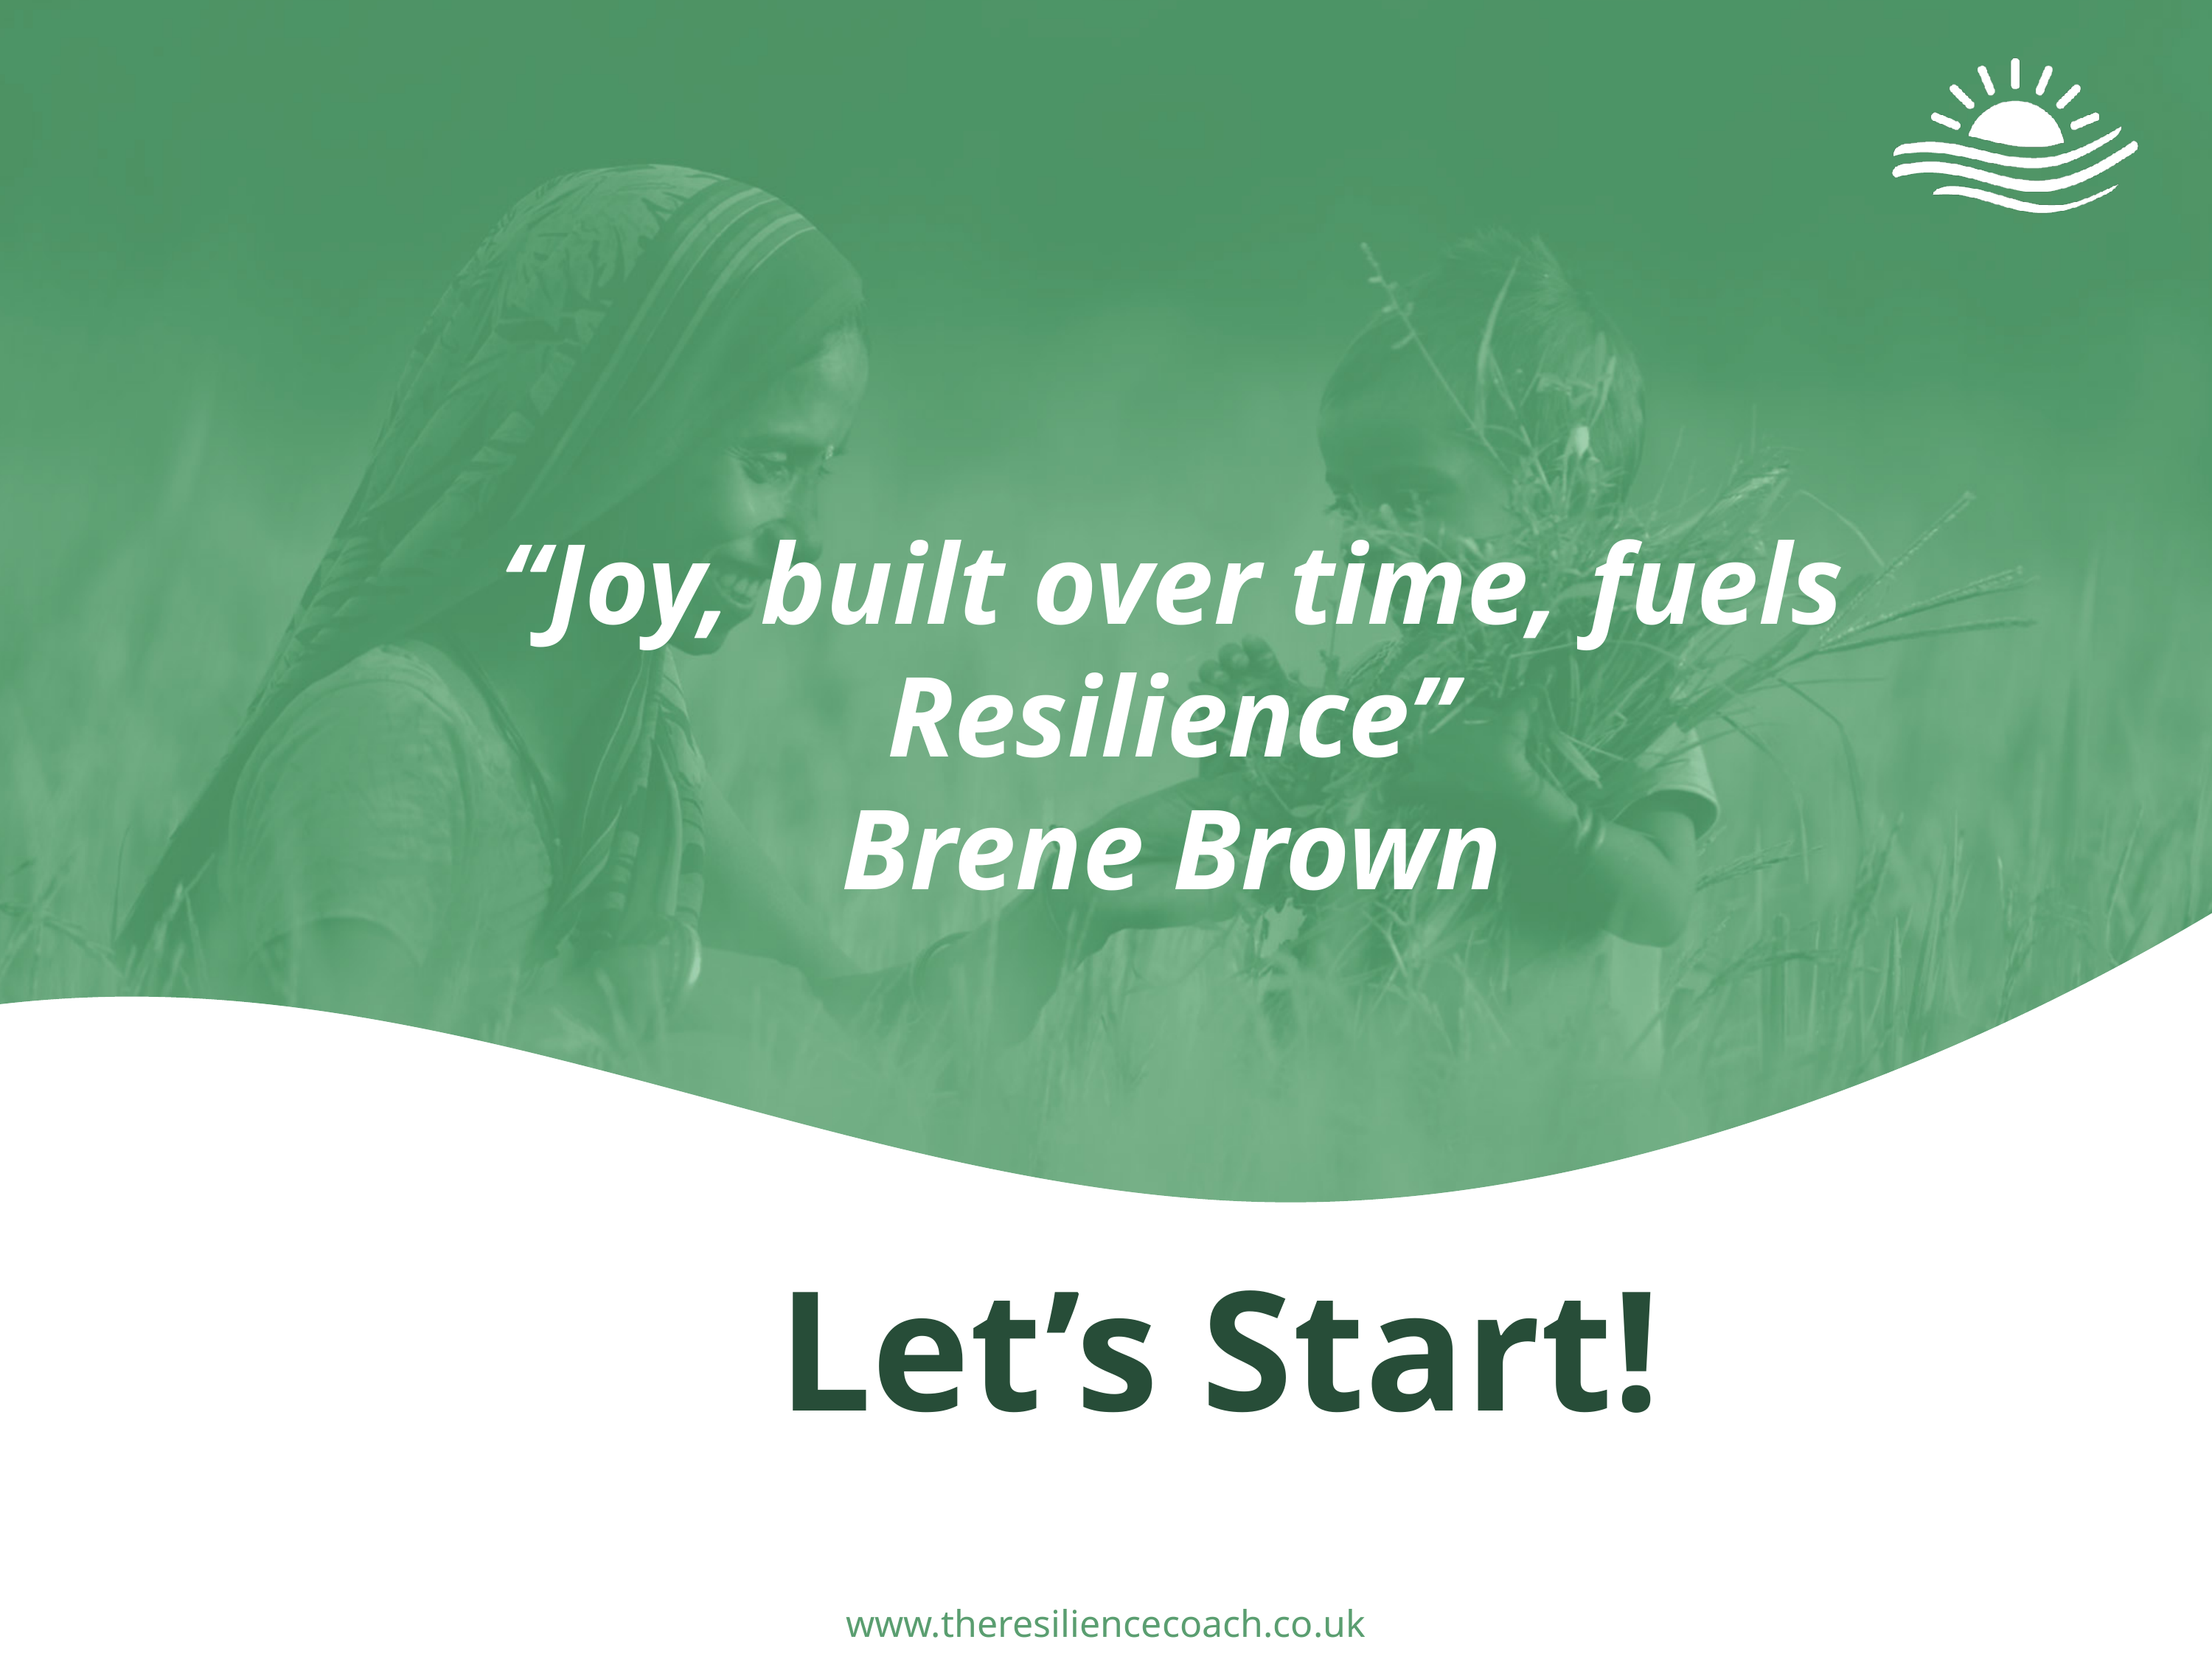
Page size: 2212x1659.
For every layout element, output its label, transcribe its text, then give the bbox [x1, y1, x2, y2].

picture [0, 0, 2212, 1203]
text_box “Joy, built over time, fuels Resilience” Brene Brown [280, 507, 2064, 918]
text_box Let’s Start! [772, 1239, 1761, 1451]
